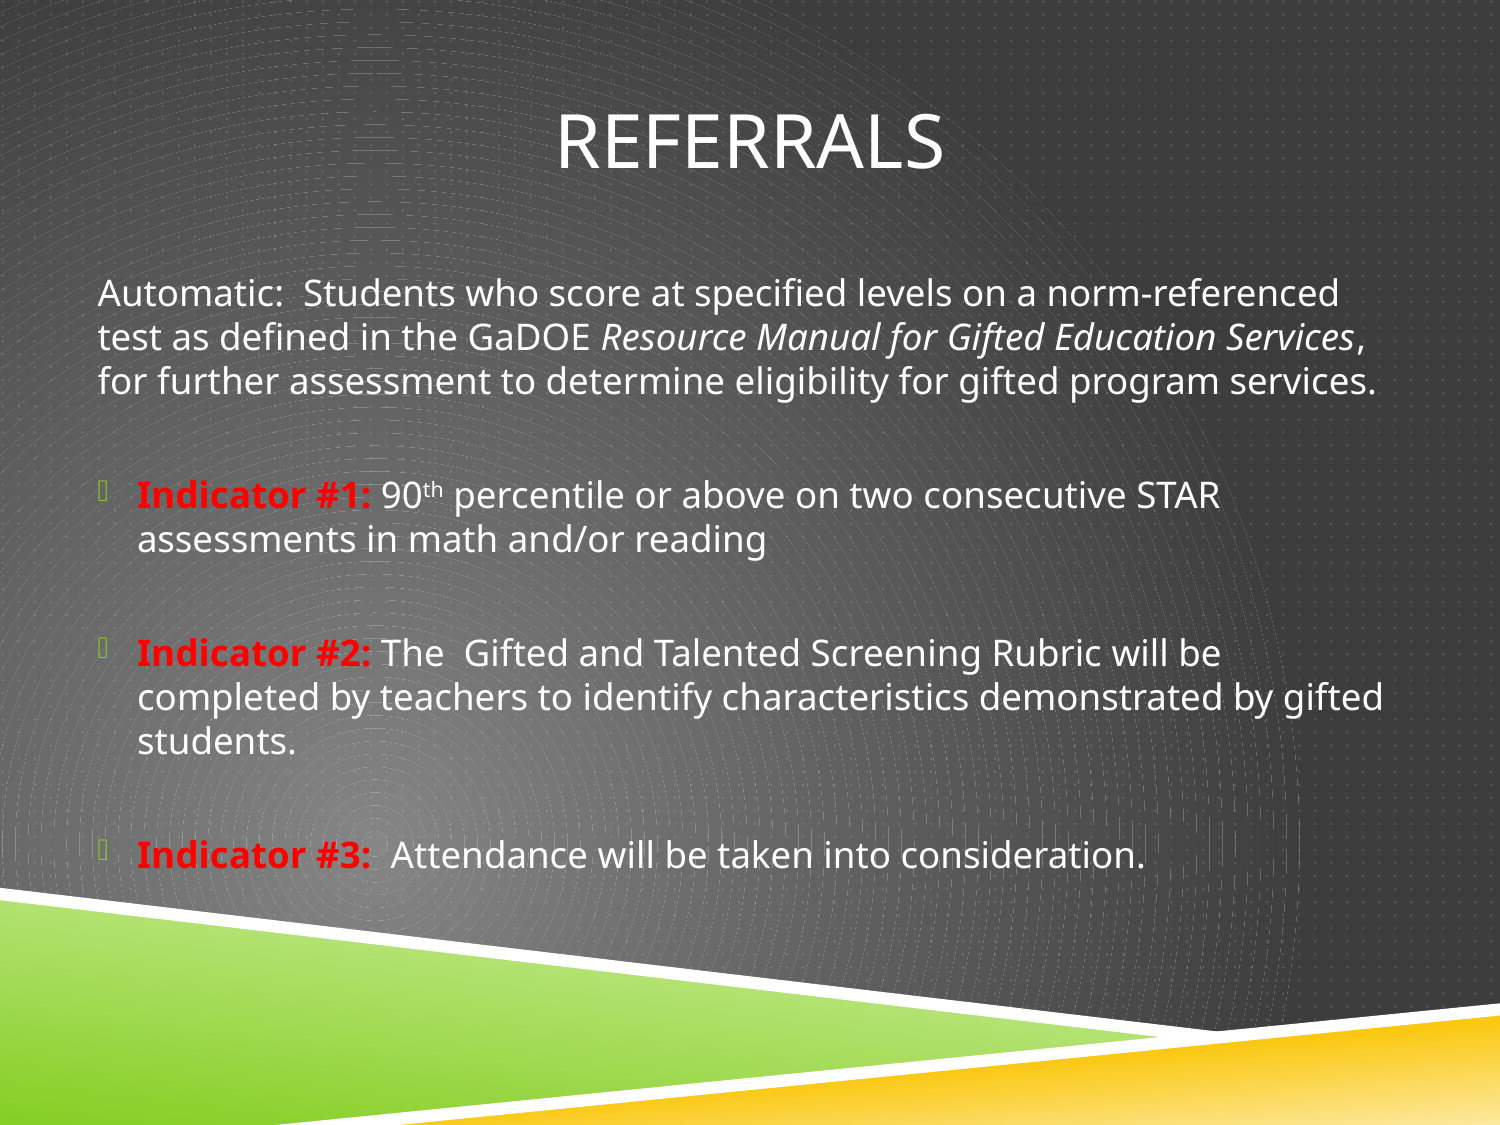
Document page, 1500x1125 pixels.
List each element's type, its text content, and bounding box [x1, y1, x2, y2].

title Referrals [112, 45, 1388, 233]
list Automatic: Students who score at specified levels on a norm-referenced test as defined in the GaDOE Resource Manual for Gifted Education Services, for further assessment to determine eligibility for gifted program services. Indicator #1: 90th percentile or above on two consecutive STAR assessments in math and/or reading Indicator #2: The Gifted and Talented Screening Rubric will be completed by teachers to identify characteristics demonstrated by gifted students. Indicator #3: Attendance will be taken into consideration. [87, 262, 1388, 925]
